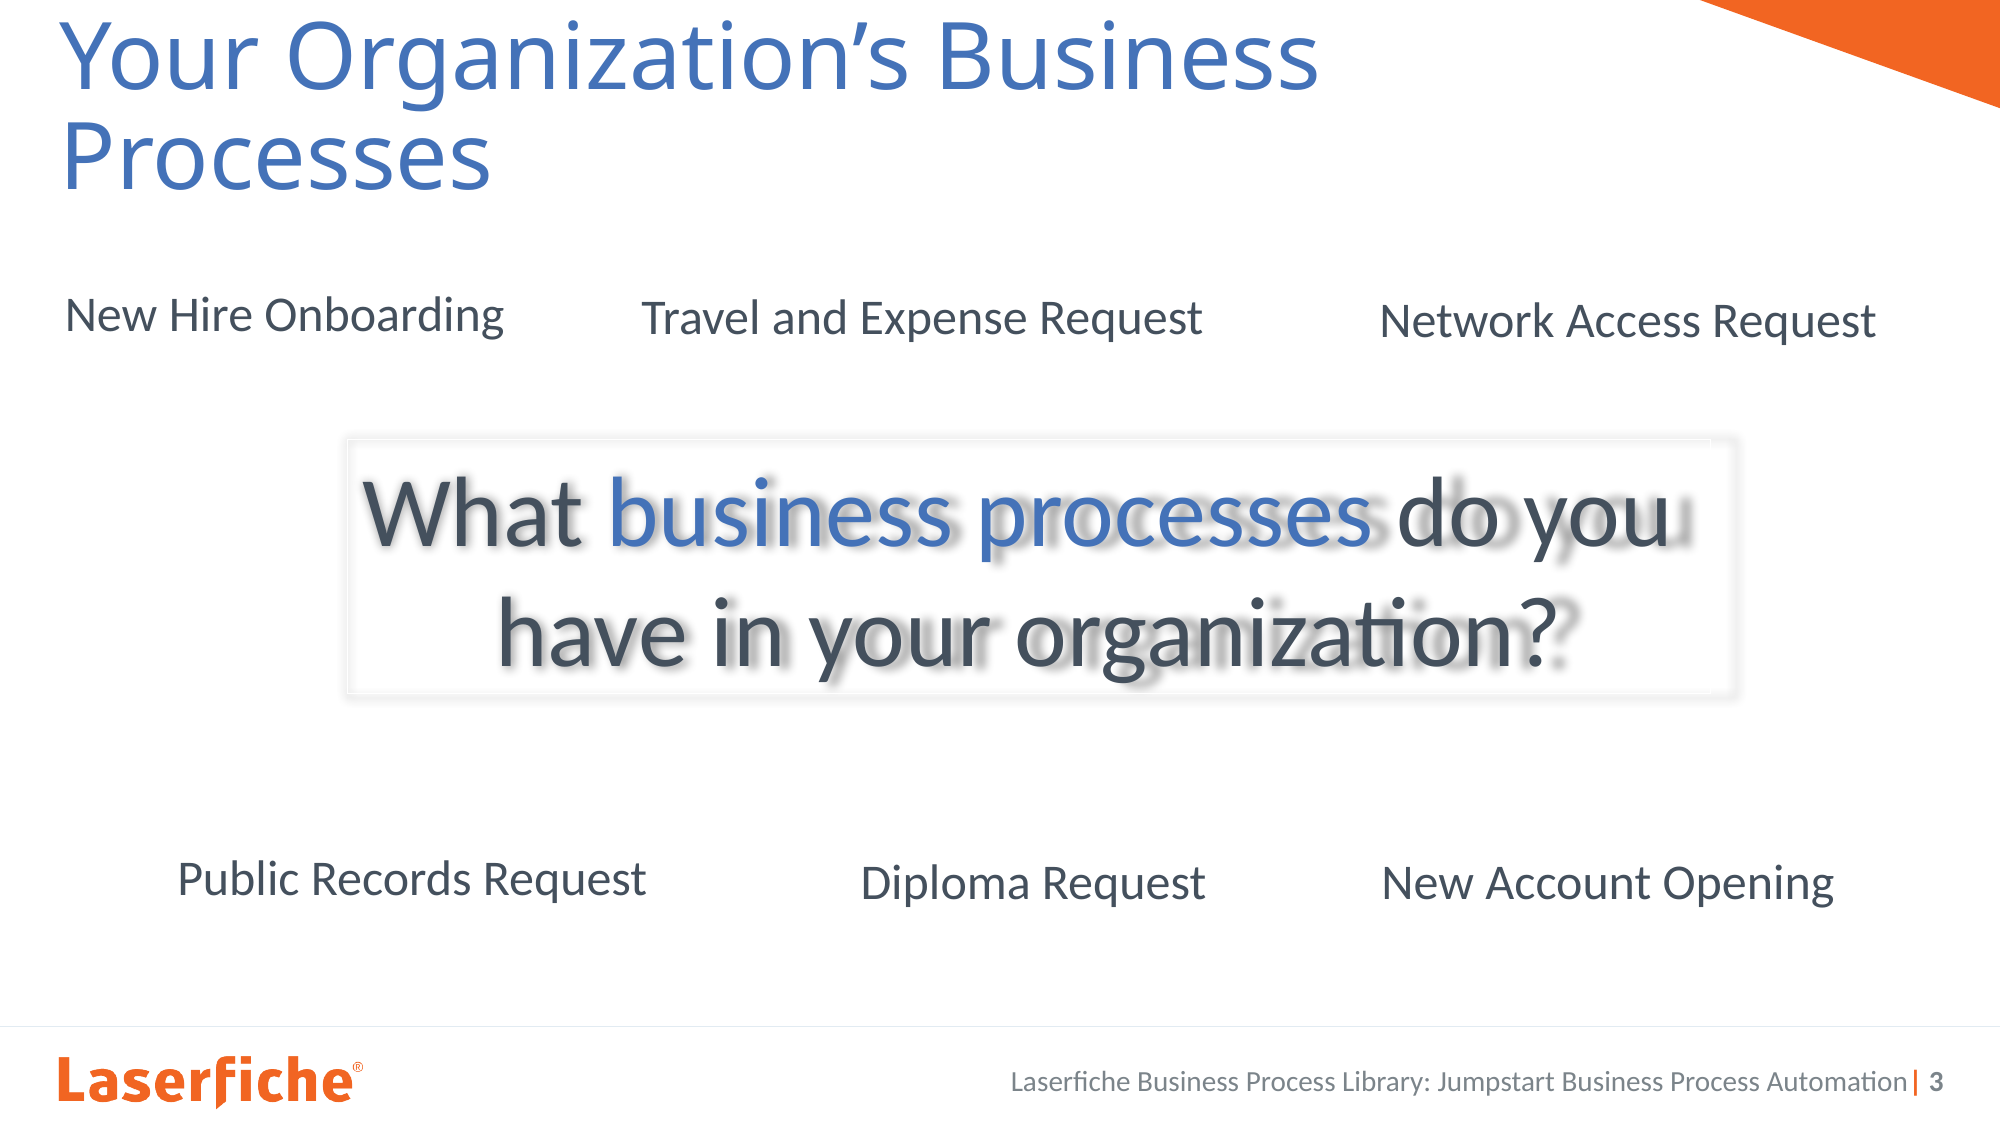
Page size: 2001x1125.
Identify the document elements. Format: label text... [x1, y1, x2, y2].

picture [36, 1033, 397, 1124]
title Your Organization’s Business Processes [59, 0, 1785, 219]
text_box New Hire Onboarding [50, 273, 627, 349]
text_box Public Records Request [162, 838, 740, 913]
text_box Diploma Request [845, 842, 1261, 918]
text_box Network Access Request [1364, 280, 2000, 356]
text_box Travel and Expense Request [626, 276, 1320, 352]
text_box New Account Opening [1366, 842, 1913, 918]
text_box What business processes do you have in your organization? [347, 439, 1711, 694]
slide_number 3 [1550, 1074, 2000, 1115]
